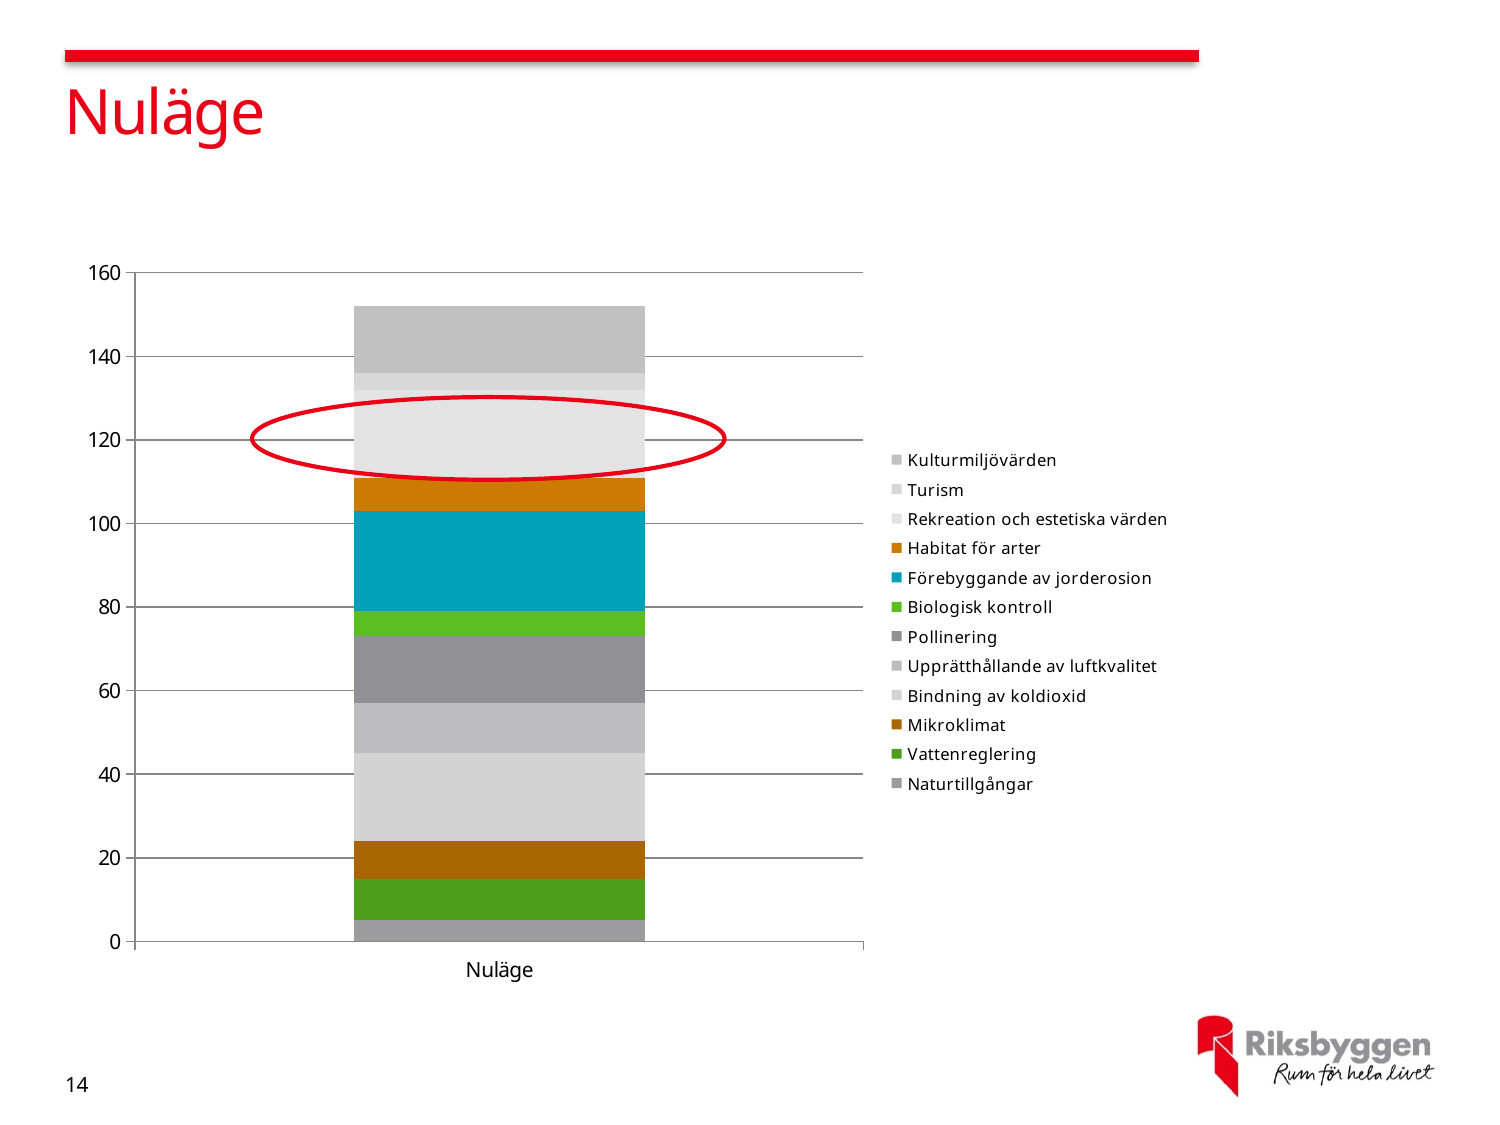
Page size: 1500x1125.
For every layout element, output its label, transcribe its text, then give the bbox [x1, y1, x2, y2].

slide_number 14 [64, 1065, 187, 1107]
picture [1181, 999, 1447, 1112]
title Nuläge [64, 64, 1199, 242]
chart [64, 243, 1188, 1000]
